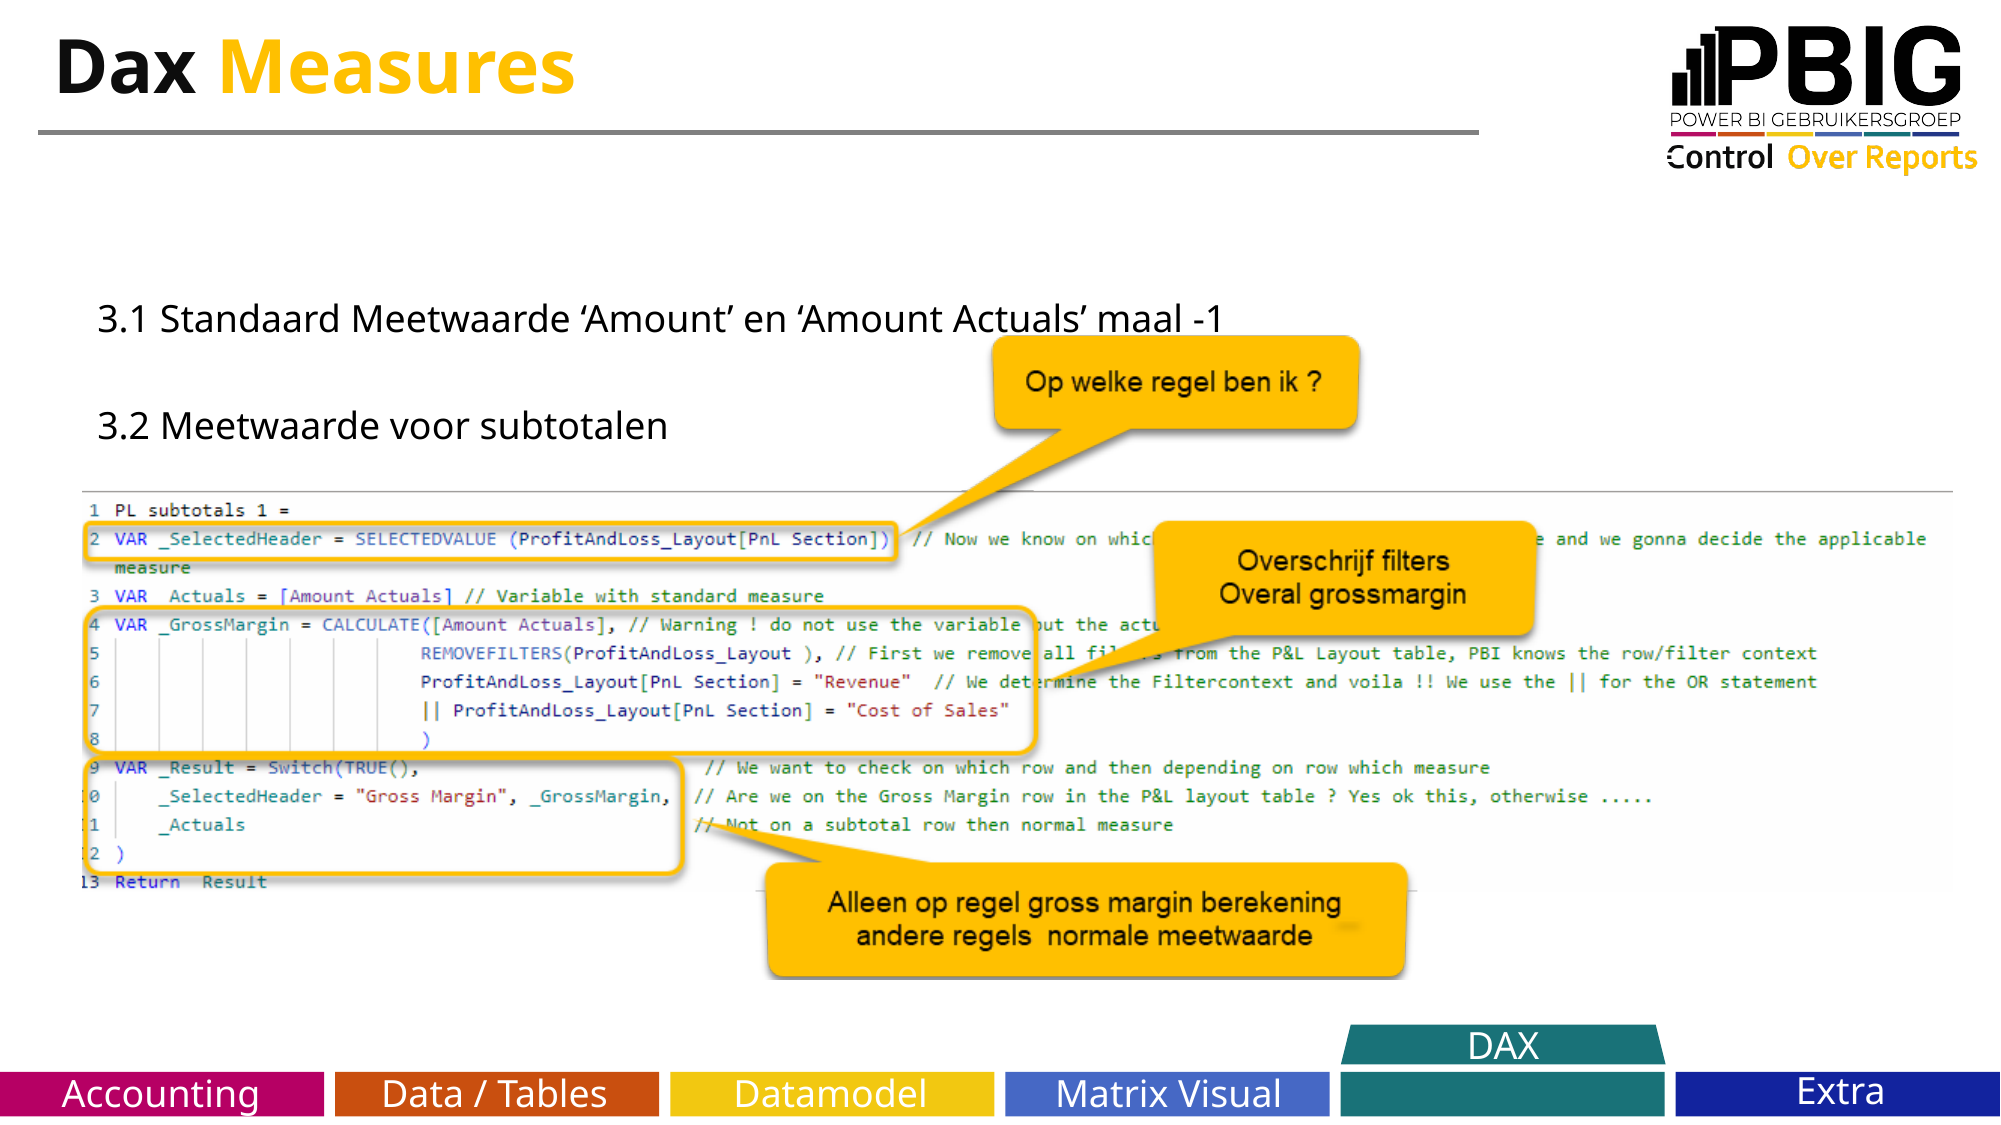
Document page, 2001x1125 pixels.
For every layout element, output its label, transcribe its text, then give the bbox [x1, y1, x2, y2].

text_box Accounting [0, 1070, 325, 1113]
text_box DAX [1340, 1024, 1666, 1065]
picture [1658, 10, 1992, 184]
picture [82, 333, 1953, 980]
text_box 3.1 Standaard Meetwaarde ‘Amount’ en ‘Amount Actuals’ maal -1 [82, 287, 1558, 333]
text_box Data / Tables [330, 1070, 659, 1113]
text_box Dax Measures [38, 11, 1018, 116]
text_box Datamodel [666, 1070, 995, 1113]
text_box Matrix Visual [1005, 1070, 1333, 1113]
text_box Extra [1676, 1068, 2000, 1111]
